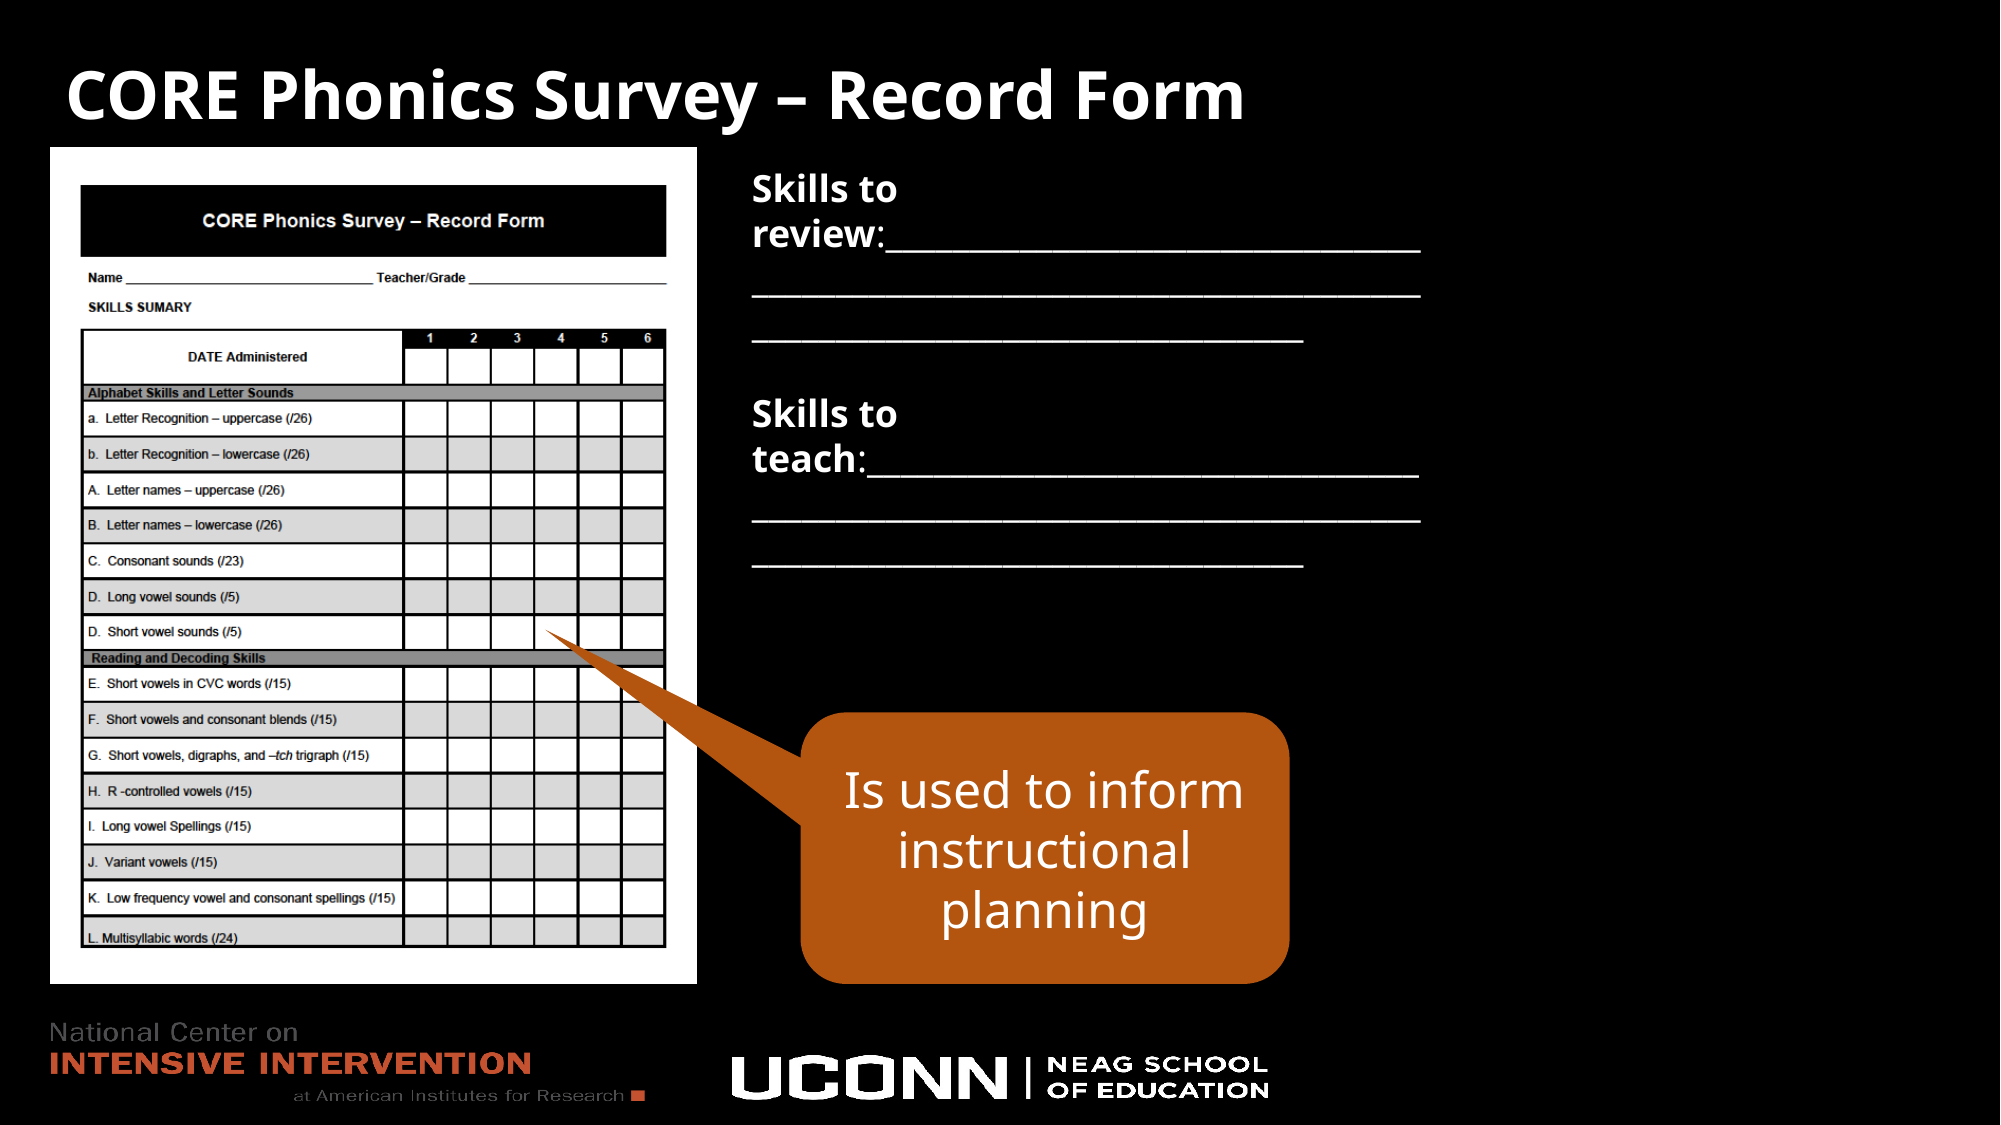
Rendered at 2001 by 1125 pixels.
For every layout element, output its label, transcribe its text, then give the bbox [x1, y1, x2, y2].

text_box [49, 147, 697, 984]
text_box Is used to inform instructional planning [697, 705, 1290, 984]
picture [41, 1014, 654, 1109]
picture [732, 1055, 1268, 1100]
text_box Skills to review:_________________________________________________________________________________________________________ Skills to teach:__________________________________________________________________________________________________________ [737, 157, 1439, 577]
title CORE Phonics Survey – Record Form [50, 37, 1950, 158]
